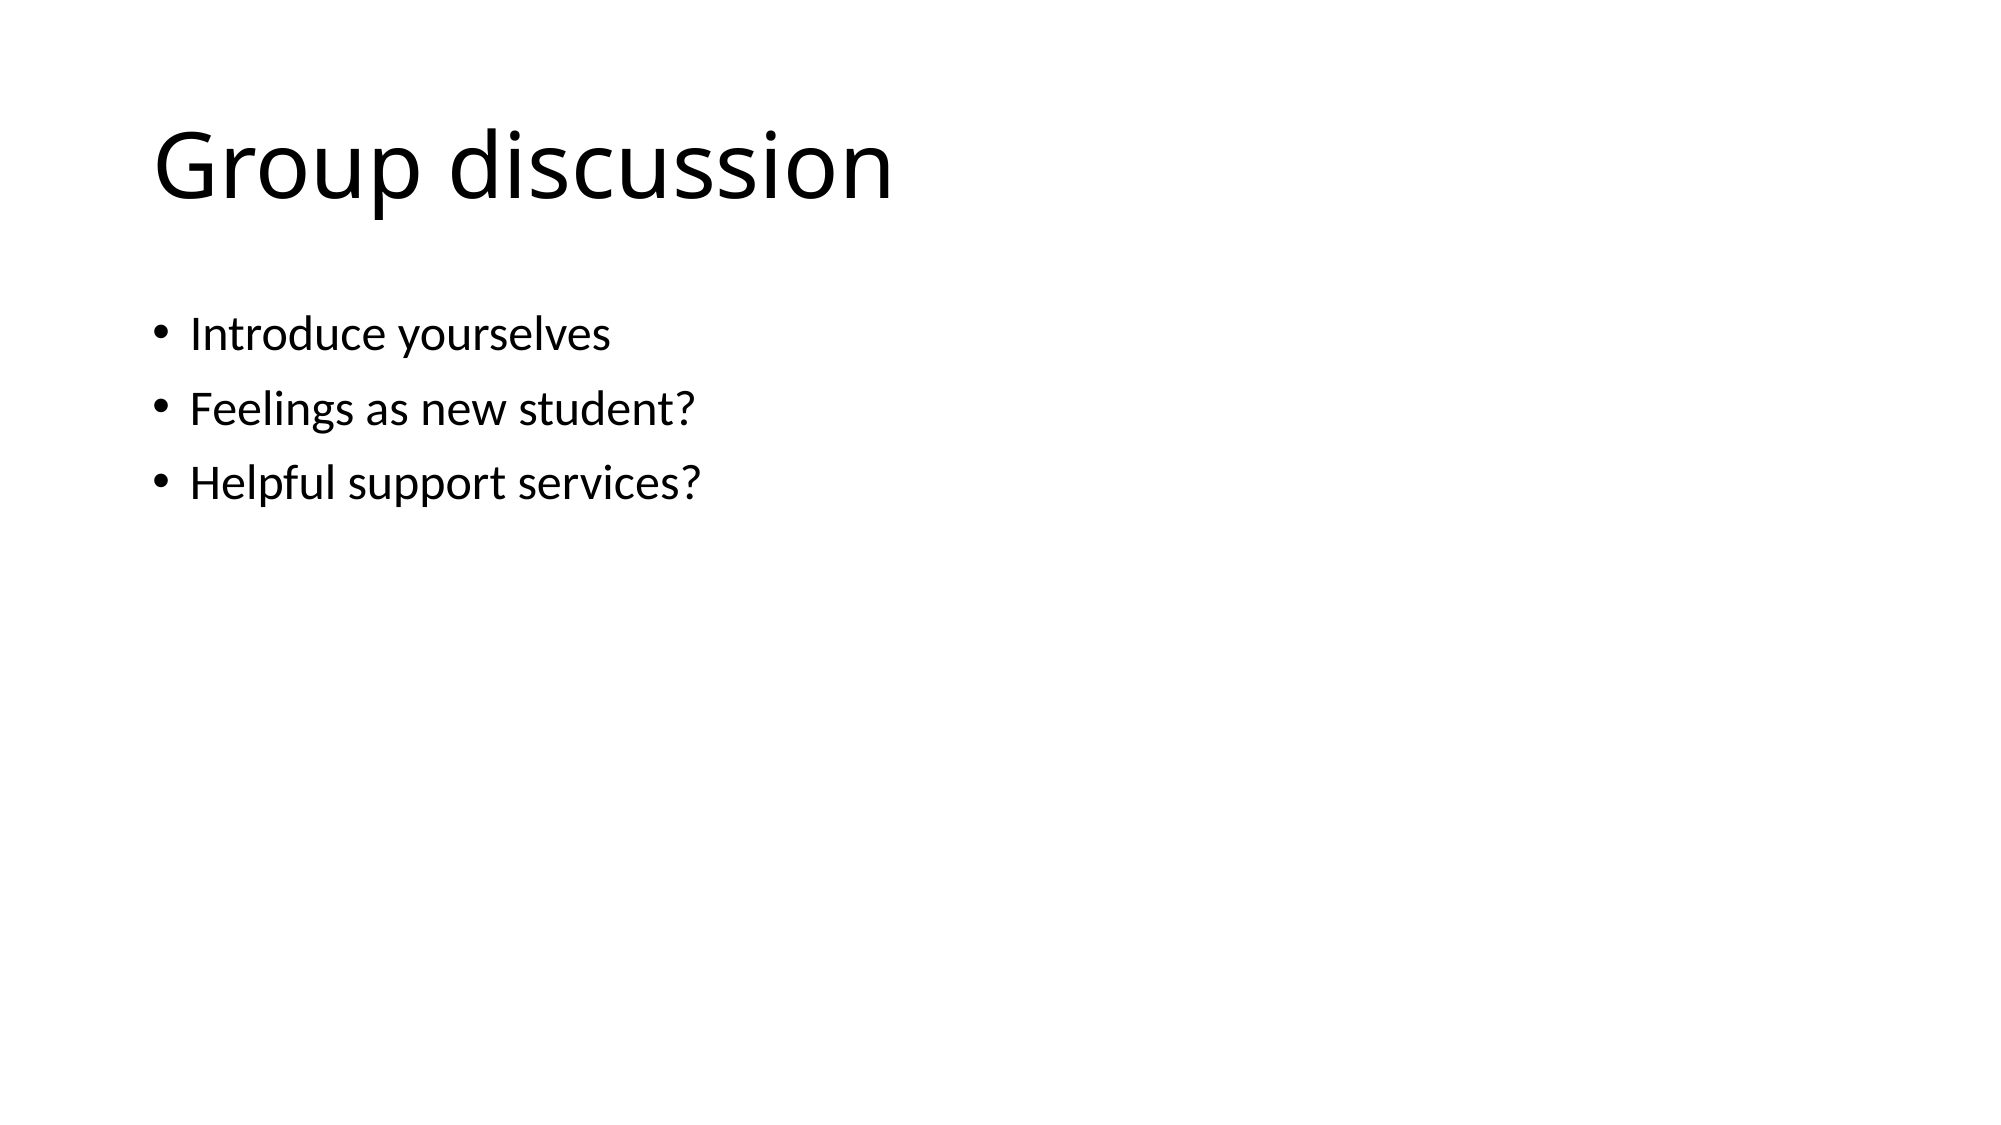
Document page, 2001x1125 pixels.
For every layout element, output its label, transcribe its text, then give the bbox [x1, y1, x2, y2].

list Introduce yourselves Feelings as new student? Helpful support services? [137, 299, 1863, 1014]
title Group discussion [137, 59, 1863, 278]
